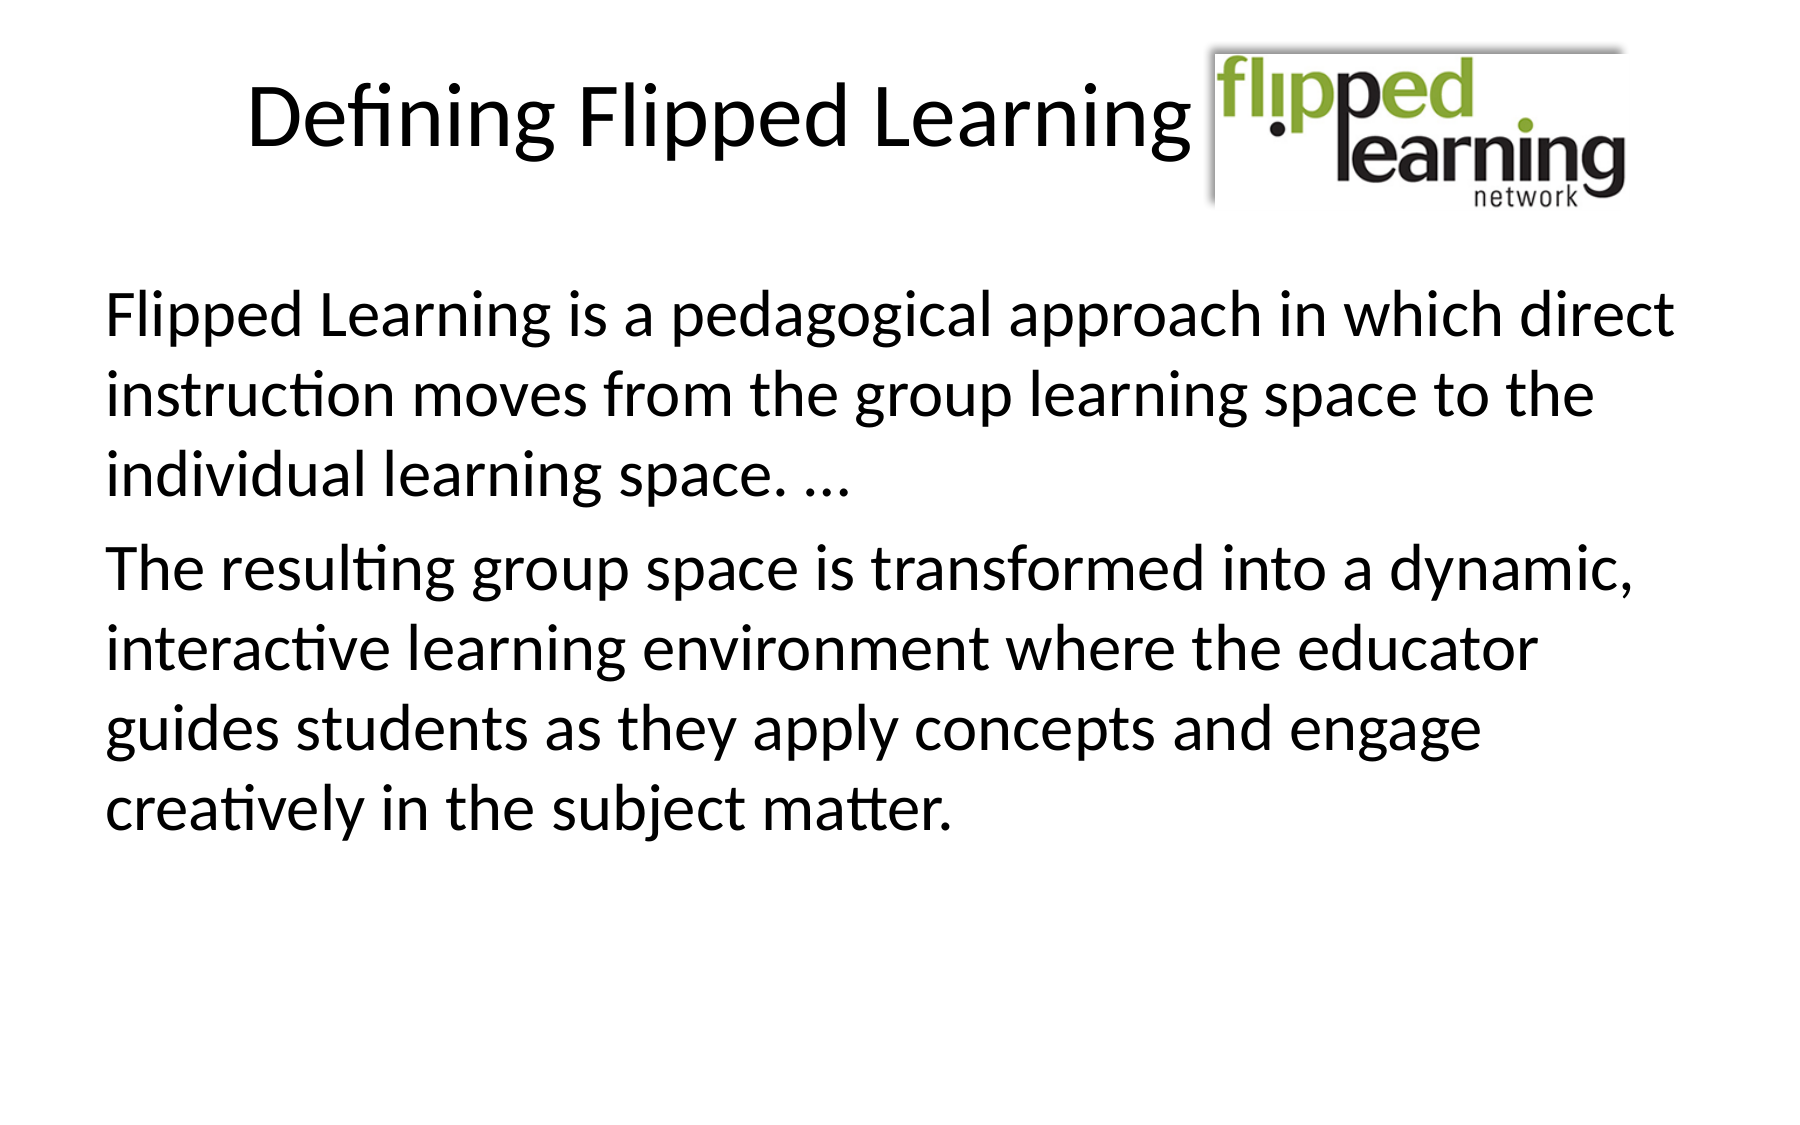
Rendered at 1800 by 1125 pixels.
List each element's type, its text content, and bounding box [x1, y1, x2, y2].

picture [1215, 54, 1629, 210]
title Defining Flipped Learning [225, 45, 1209, 174]
list Flipped Learning is a pedagogical approach in which direct instruction moves from the group learning space to the individual learning space. … The resulting group space is transformed into a dynamic, interactive learning environment where the educator guides students as they apply concepts and engage creatively in the subject matter. [90, 262, 1710, 1005]
